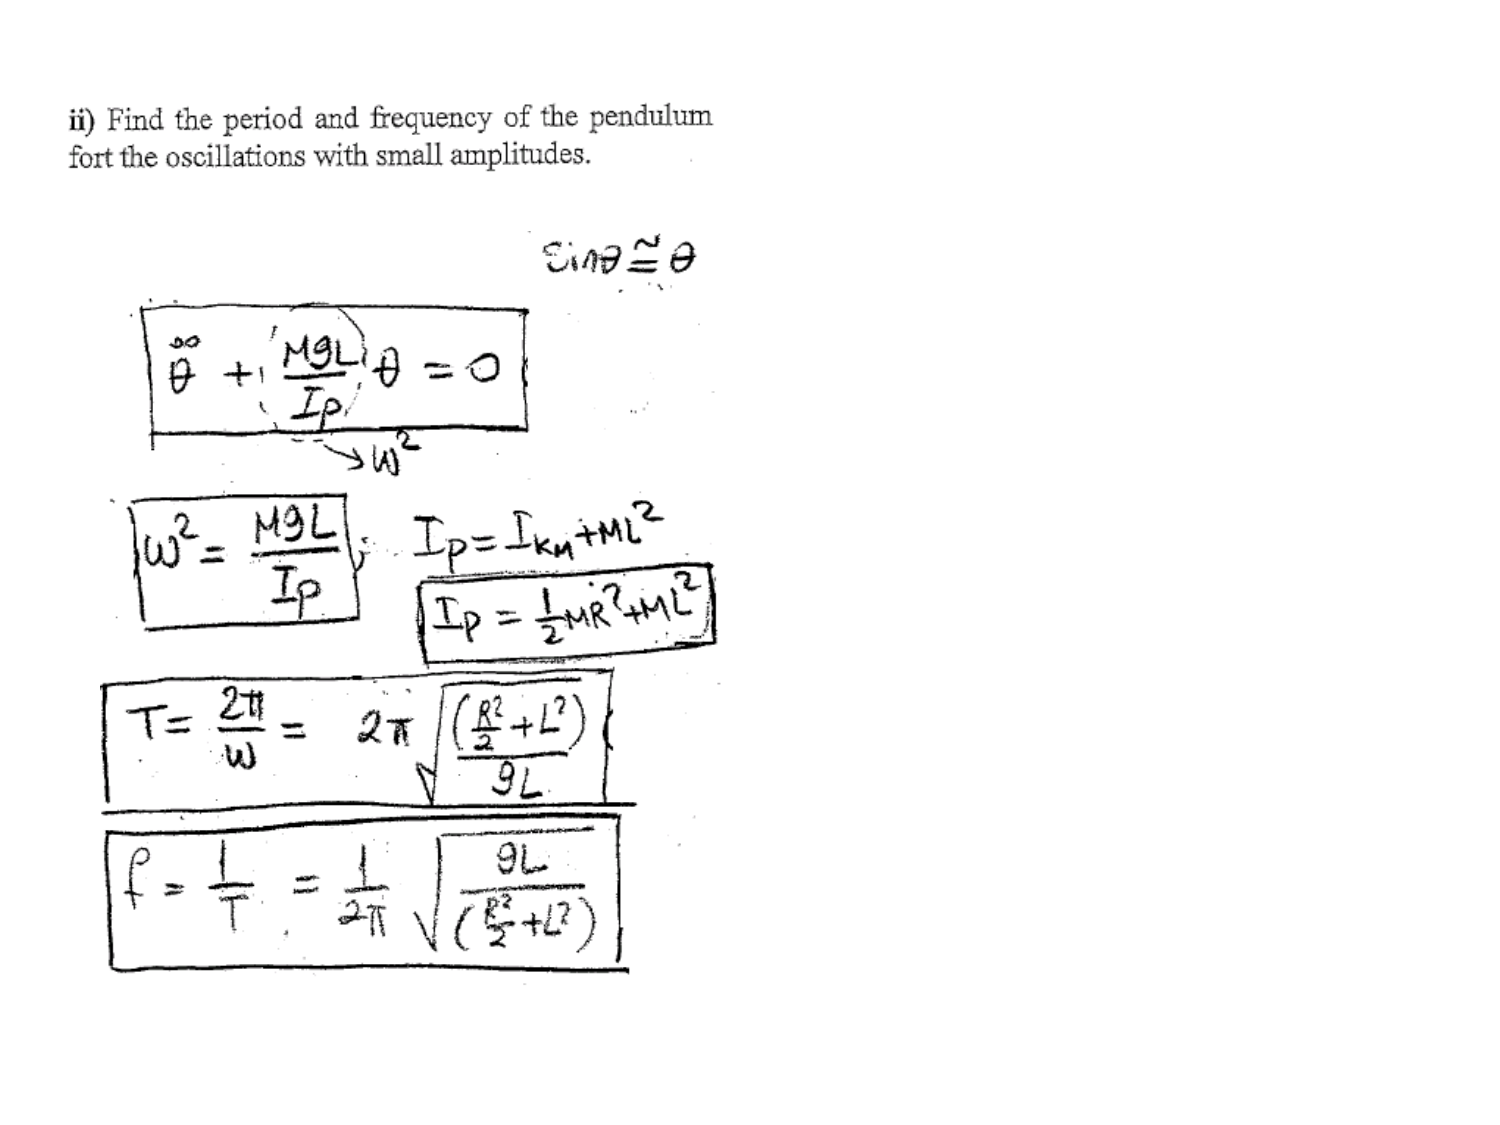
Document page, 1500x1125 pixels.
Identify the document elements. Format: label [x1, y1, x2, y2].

picture [100, 231, 726, 991]
picture [52, 89, 726, 184]
